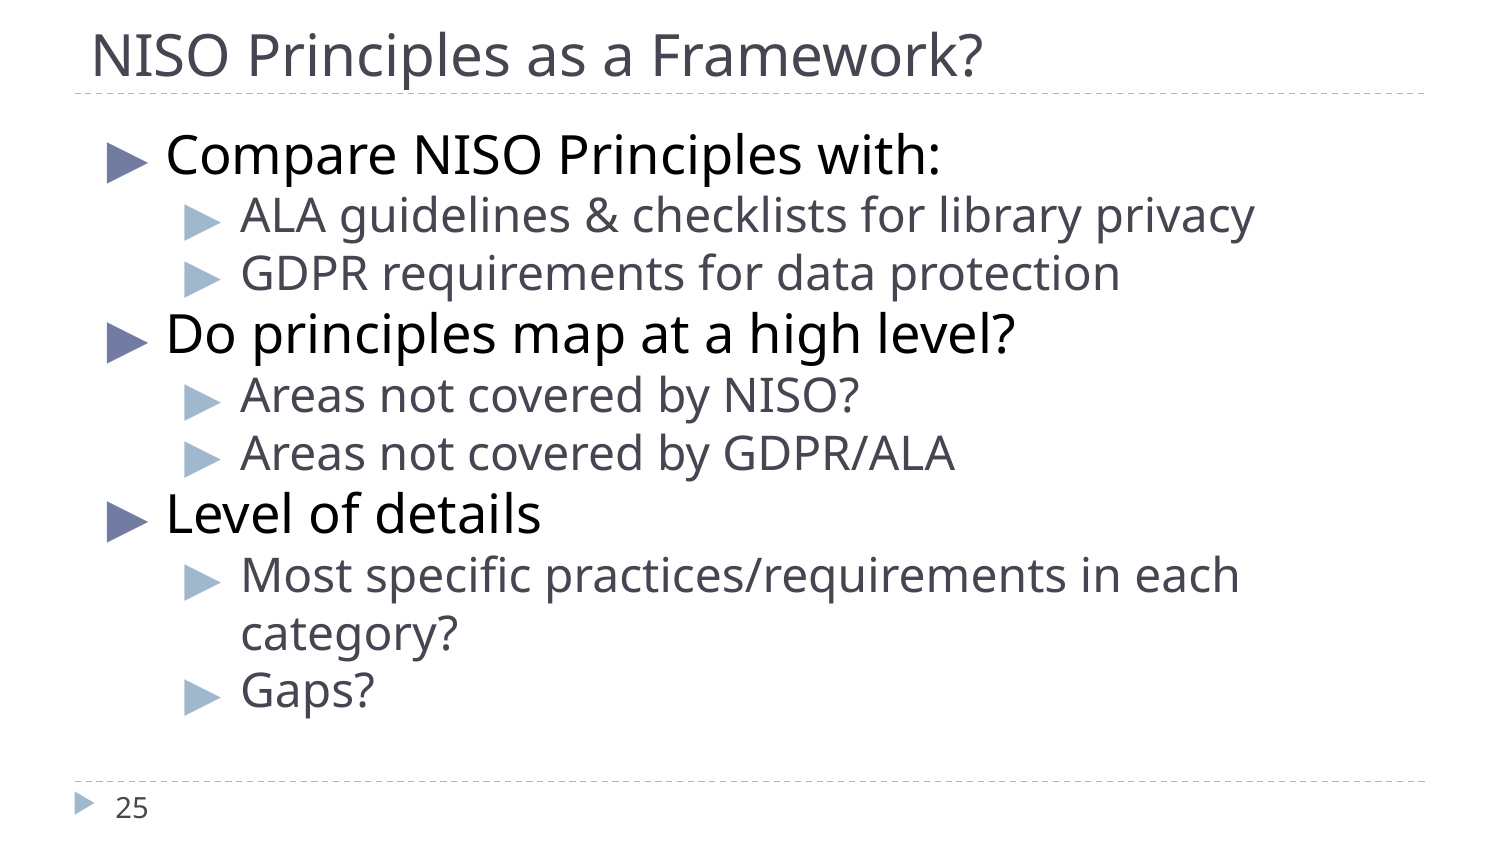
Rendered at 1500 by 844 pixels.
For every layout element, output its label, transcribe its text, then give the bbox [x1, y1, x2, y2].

list Compare NISO Principles with: ALA guidelines & checklists for library privacy GDPR requirements for data protection Do principles map at a high level? Areas not covered by NISO? Areas not covered by GDPR/ALA Level of details Most specific practices/requirements in each category? Gaps? [75, 112, 1425, 758]
slide_number ‹#› [100, 782, 426, 827]
title NISO Principles as a Framework? [75, 20, 1440, 96]
